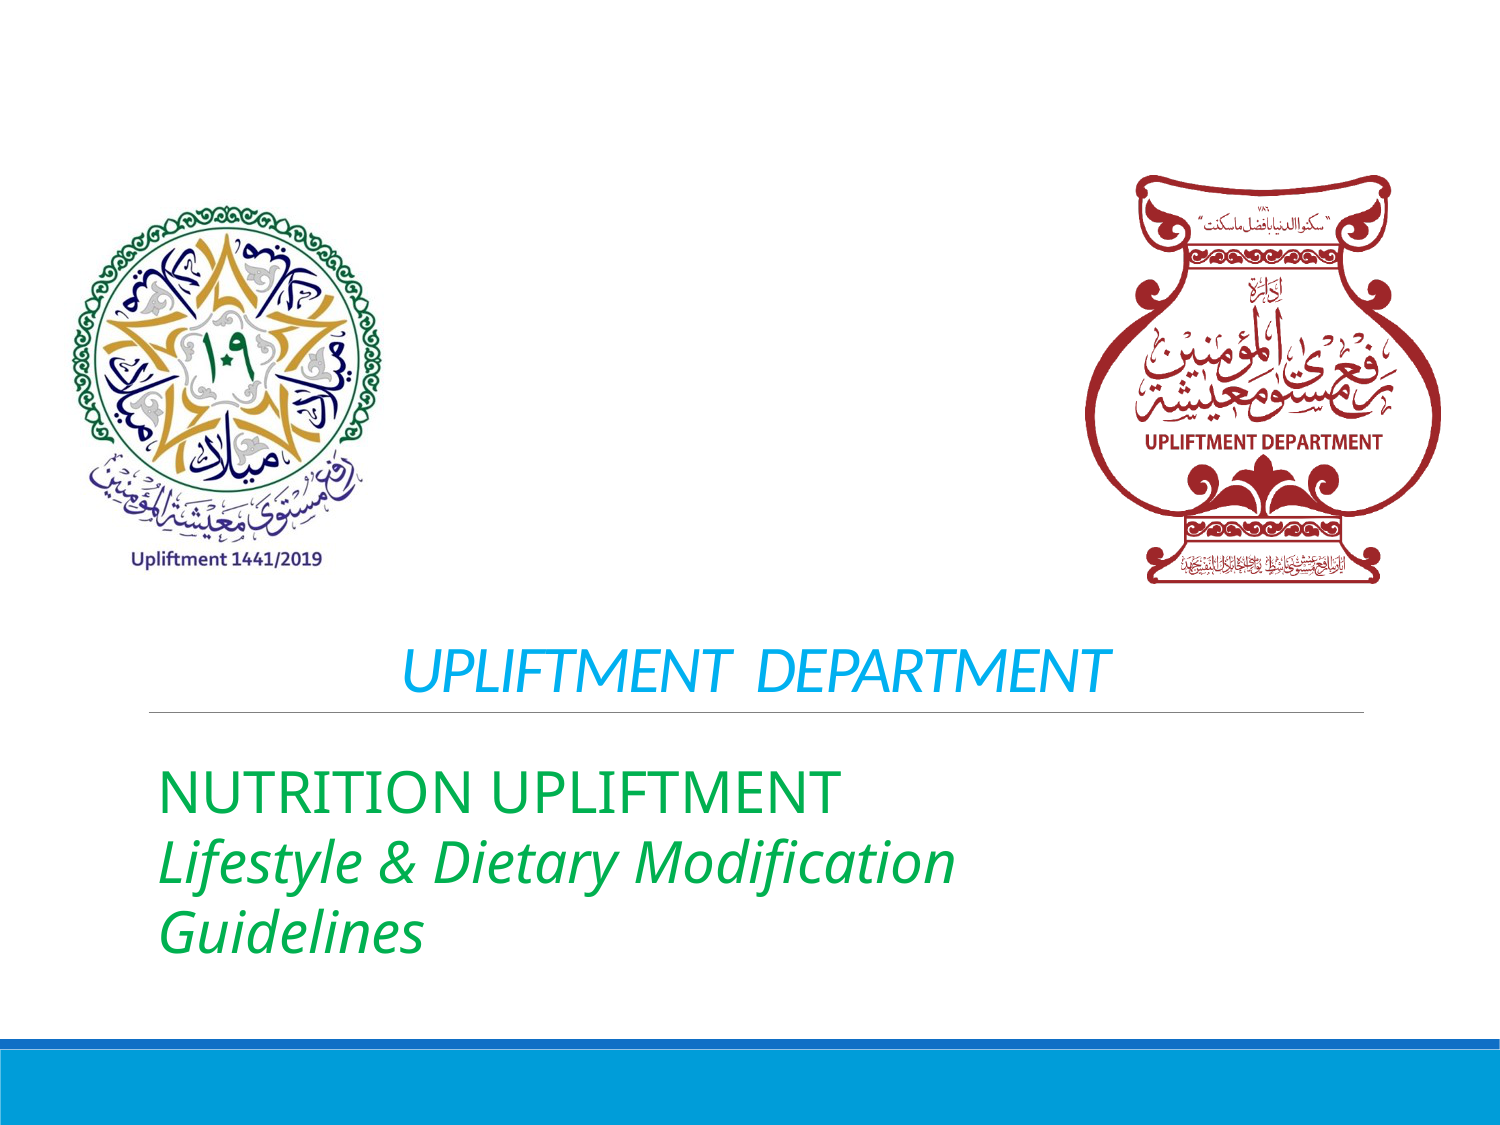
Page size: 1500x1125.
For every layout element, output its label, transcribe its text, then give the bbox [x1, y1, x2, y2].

picture [63, 174, 387, 584]
title UPLIFTMENT DEPARTMENT [118, 533, 1394, 715]
text_box NUTRITION UPLIFTMENT Lifestyle & Dietary Modification Guidelines [142, 748, 973, 973]
picture [1085, 174, 1442, 585]
